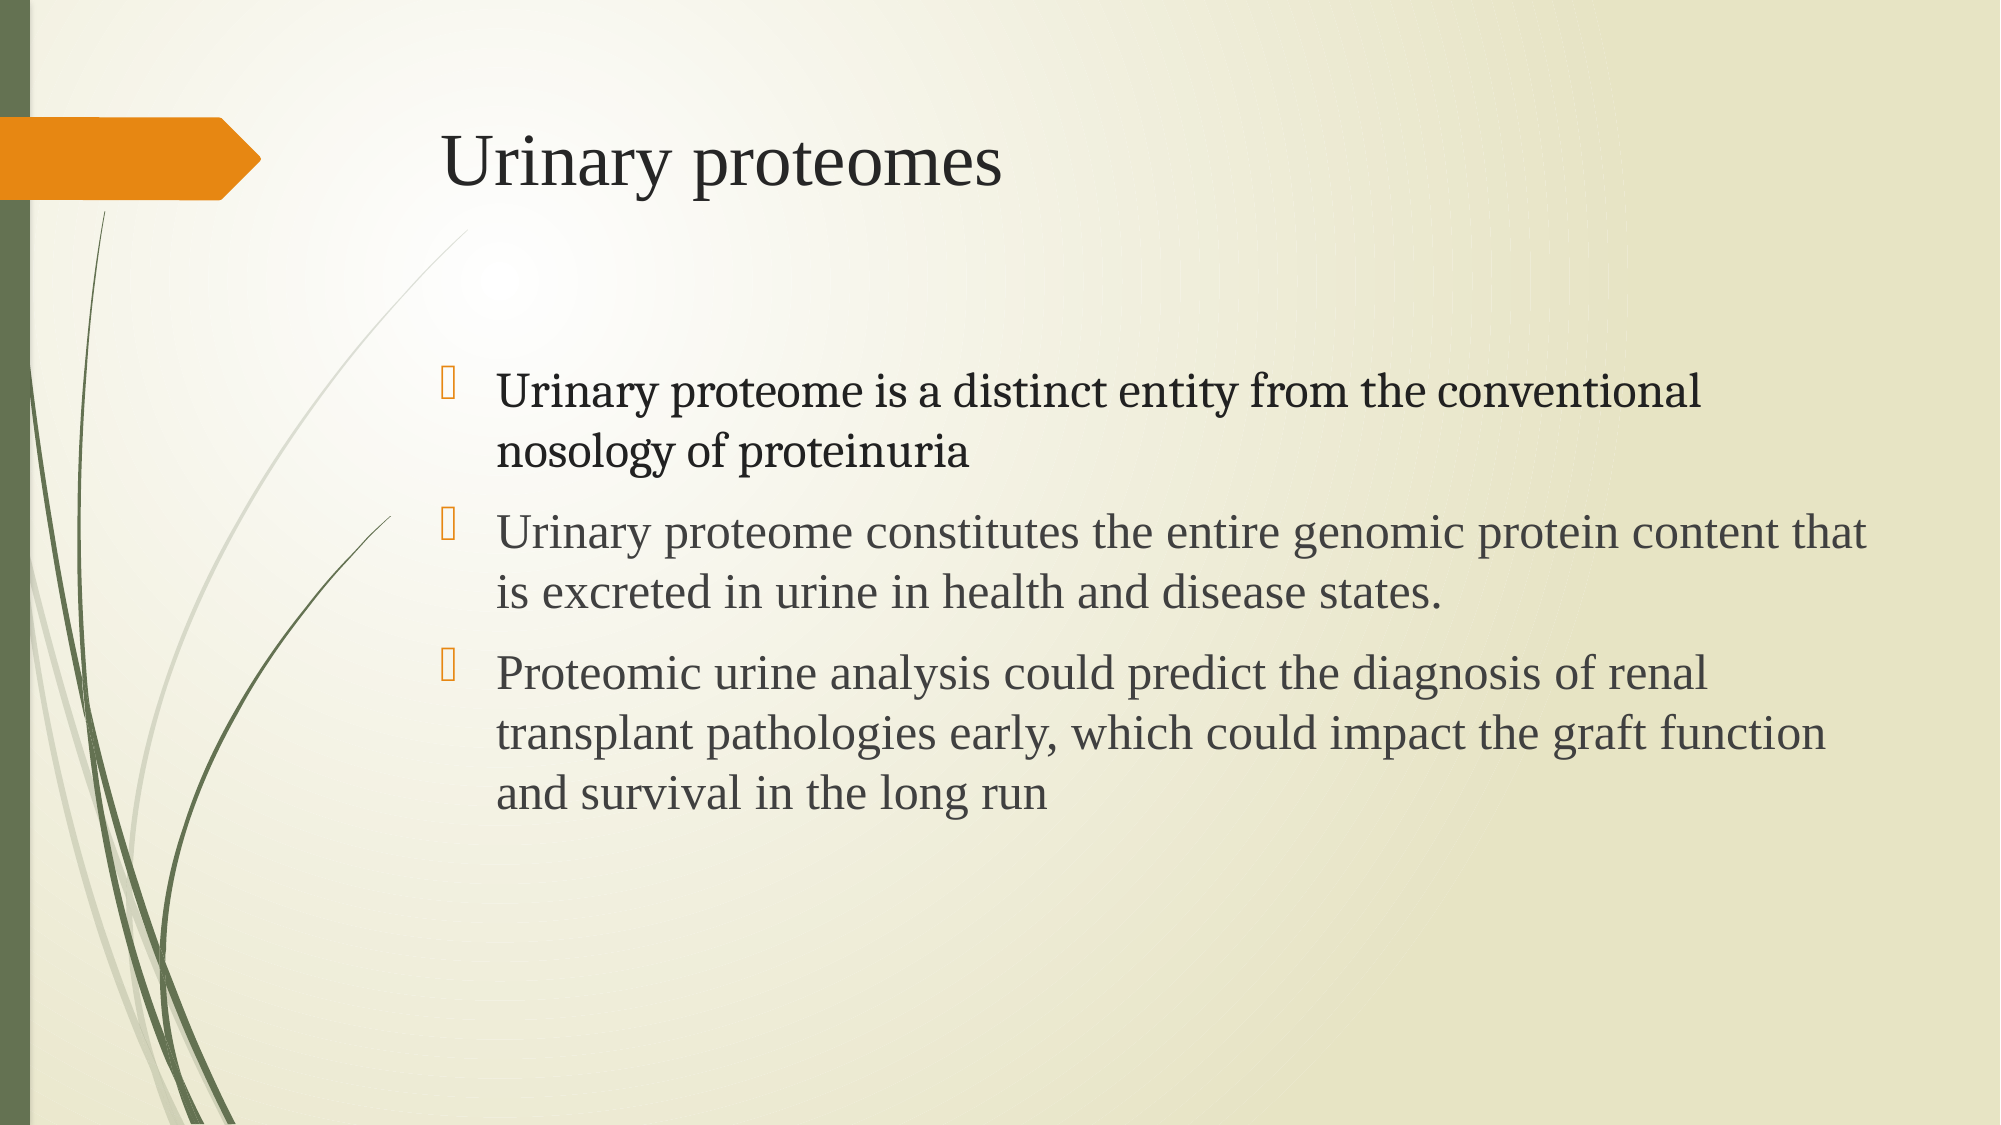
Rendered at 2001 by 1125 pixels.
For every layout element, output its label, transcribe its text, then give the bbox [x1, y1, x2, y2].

list Urinary proteome is a distinct entity from the conventional nosology of proteinuria Urinary proteome constitutes the entire genomic protein content that is excreted in urine in health and disease states. Proteomic urine analysis could predict the diagnosis of renal transplant pathologies early, which could impact the graft function and survival in the long run [424, 350, 1888, 970]
title Urinary proteomes [425, 102, 1888, 313]
